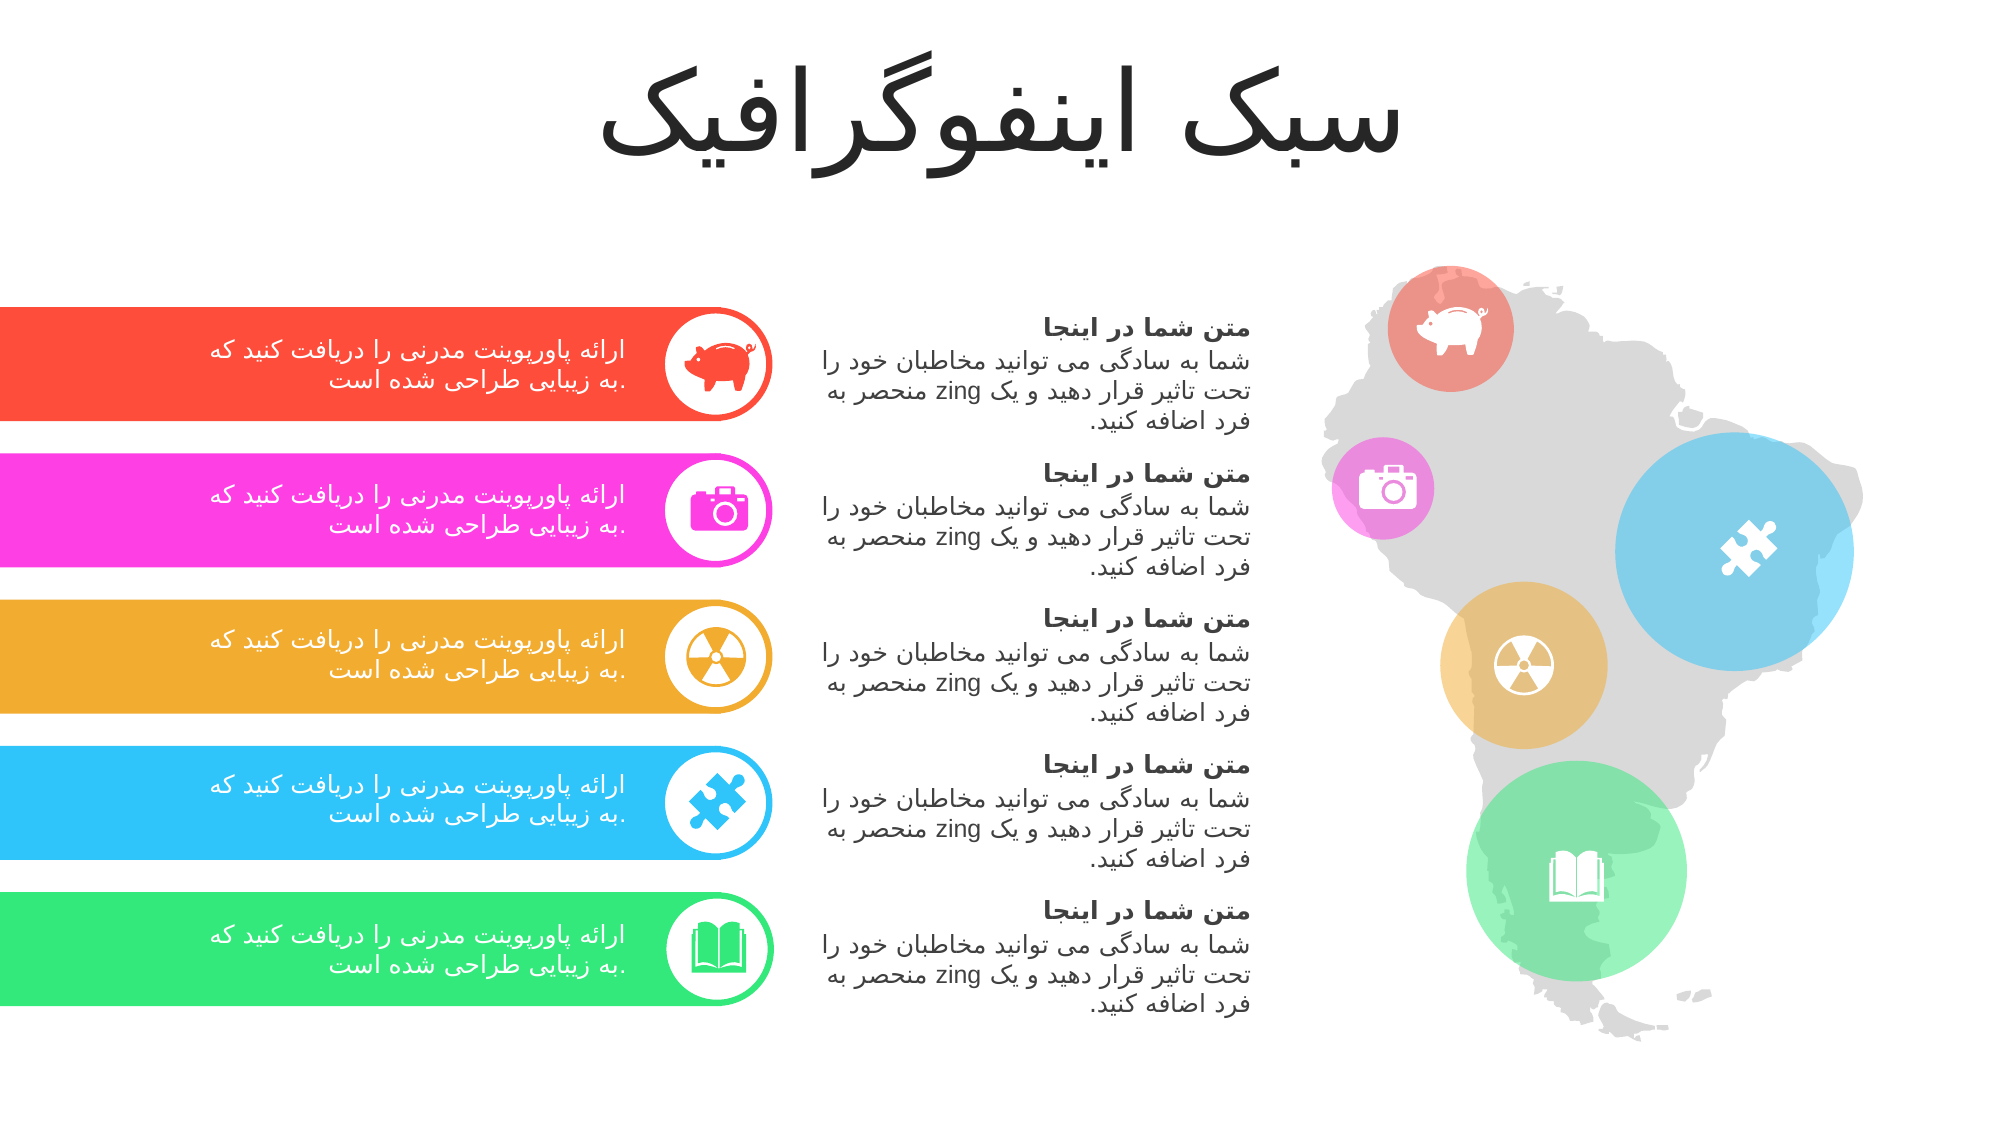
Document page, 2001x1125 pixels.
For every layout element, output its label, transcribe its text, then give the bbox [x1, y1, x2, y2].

text_box [1439, 580, 1609, 751]
text_box [1358, 463, 1418, 510]
text_box [1598, 1002, 1655, 1042]
text_box [0, 891, 722, 1007]
text_box [662, 894, 772, 1004]
text_box ارائه پاورپوینت مدرنی را دریافت کنید که به زیبایی طراحی شده است. [168, 471, 642, 546]
text_box [660, 601, 771, 712]
text_box [1493, 634, 1556, 697]
text_box [1614, 431, 1855, 673]
text_box [1415, 305, 1490, 357]
text_box [685, 626, 748, 689]
text_box [690, 920, 748, 974]
text_box [660, 309, 771, 419]
text_box [0, 452, 722, 568]
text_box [805, 887, 1267, 997]
text_box ارائه پاورپوینت مدرنی را دریافت کنید که به زیبایی طراحی شده است. [168, 760, 642, 836]
text_box [687, 771, 748, 832]
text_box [805, 303, 1267, 413]
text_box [805, 449, 1267, 559]
text_box ارائه پاورپوینت مدرنی را دریافت کنید که به زیبایی طراحی شده است. [168, 615, 642, 691]
text_box [1330, 436, 1436, 541]
text_box [1789, 442, 1864, 523]
text_box [1386, 264, 1515, 393]
text_box [0, 745, 722, 861]
text_box [1465, 759, 1689, 983]
text_box [660, 455, 771, 566]
text_box [1656, 1025, 1669, 1031]
text_box [1718, 518, 1779, 579]
text_box [0, 599, 722, 715]
text_box [1676, 990, 1691, 1002]
list سبک اینفوگرافیک [53, 55, 1952, 175]
text_box [683, 341, 757, 393]
text_box [1691, 989, 1712, 1003]
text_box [805, 741, 1267, 851]
text_box ارائه پاورپوینت مدرنی را دریافت کنید که به زیبایی طراحی شده است. [168, 326, 642, 401]
text_box [0, 306, 722, 422]
text_box ارائه پاورپوینت مدرنی را دریافت کنید که به زیبایی طراحی شده است. [168, 911, 642, 986]
text_box [660, 748, 771, 858]
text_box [805, 595, 1267, 705]
text_box [1548, 849, 1605, 903]
text_box [1321, 281, 1803, 813]
text_box [689, 485, 750, 532]
text_box [1518, 967, 1605, 1026]
